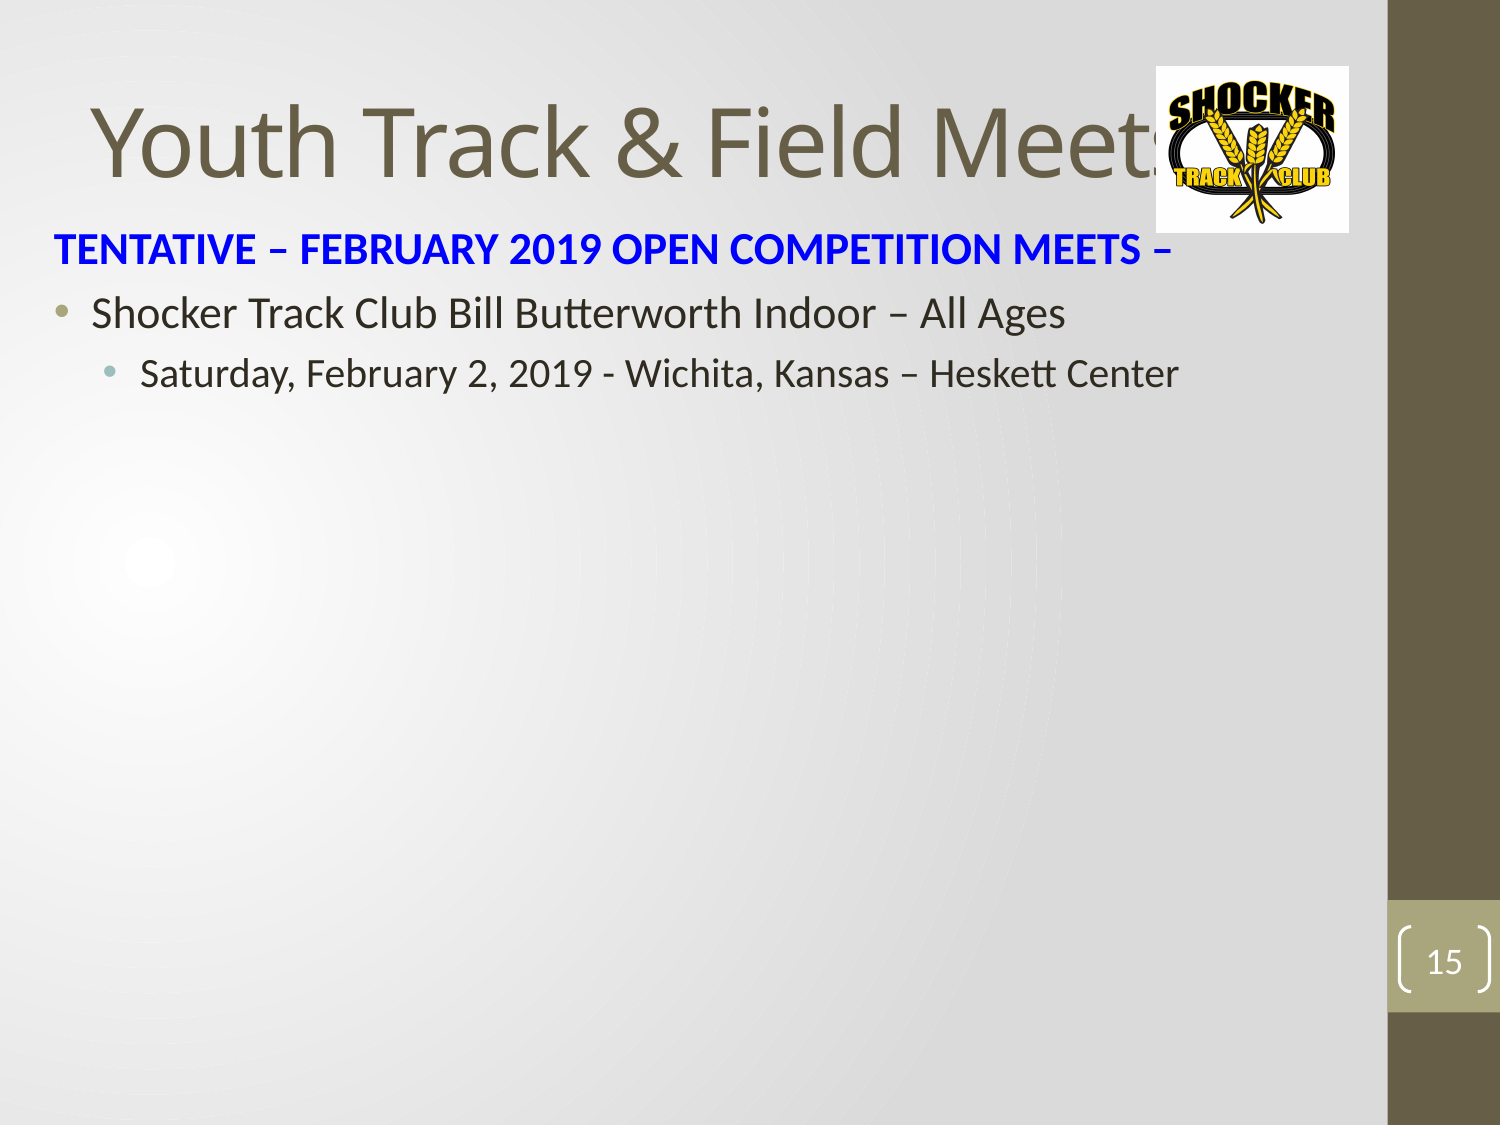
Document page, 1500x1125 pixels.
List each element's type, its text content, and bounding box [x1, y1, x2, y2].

slide_number 15 [1397, 925, 1492, 994]
title Youth Track & Field Meets [75, 45, 1325, 211]
list TENTATIVE – FEBRUARY 2019 OPEN COMPETITION MEETS – Shocker Track Club Bill Butterworth Indoor – All Ages Saturday, February 2, 2019 - Wichita, Kansas – Heskett Center [20, 211, 1375, 1125]
picture [1155, 65, 1349, 234]
